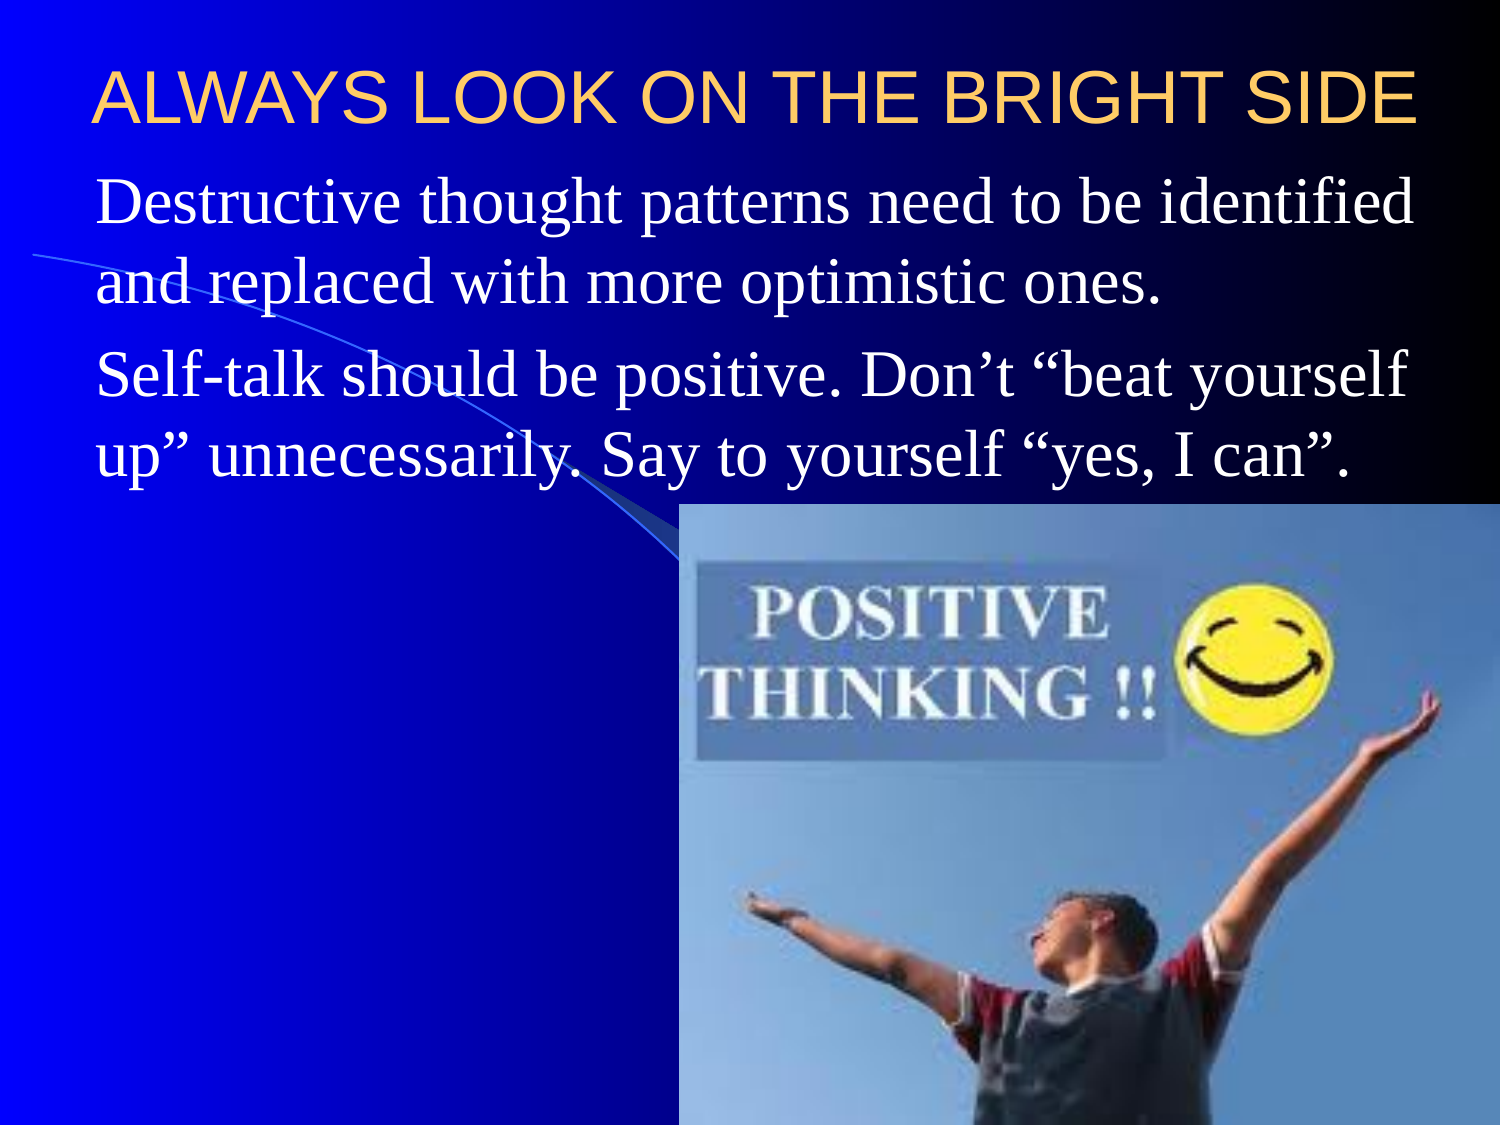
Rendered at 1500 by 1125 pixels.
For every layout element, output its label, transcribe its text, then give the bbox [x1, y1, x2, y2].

title ALWAYS LOOK ON THE BRIGHT SIDE [0, 0, 1500, 188]
picture [678, 504, 1500, 1125]
list Destructive thought patterns need to be identified and replaced with more optimistic ones. Self-talk should be positive. Don’t “beat yourself up” unnecessarily. Say to yourself “yes, I can”. [23, 148, 1500, 825]
